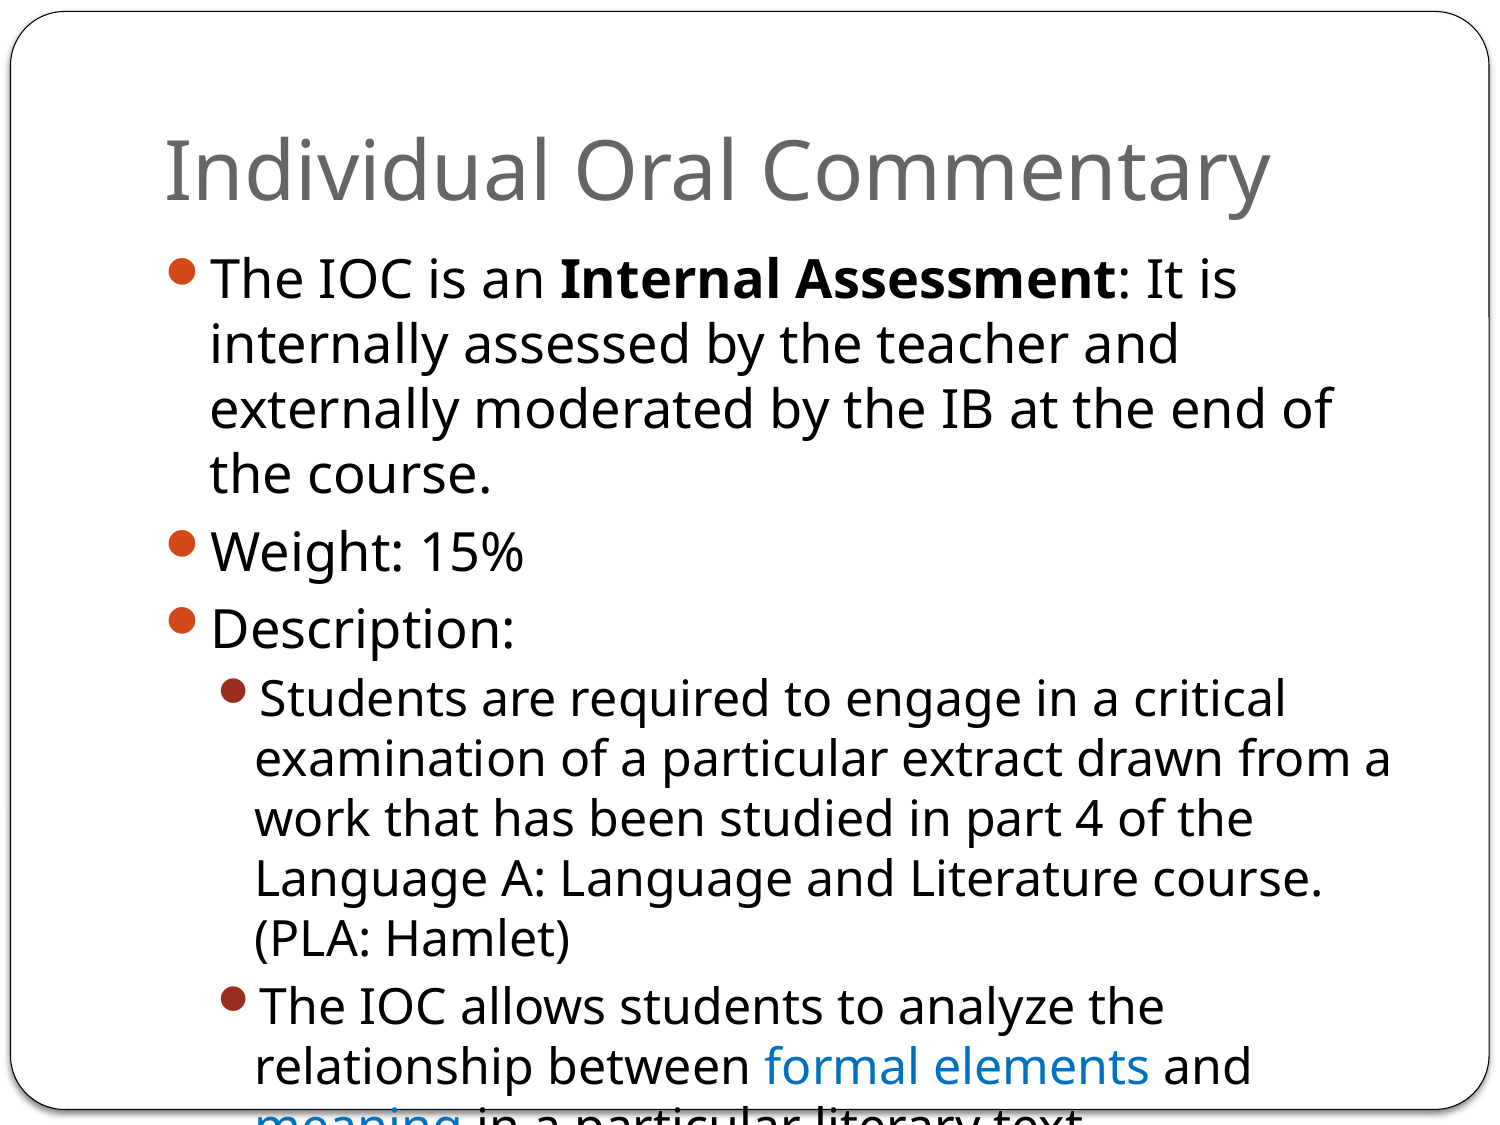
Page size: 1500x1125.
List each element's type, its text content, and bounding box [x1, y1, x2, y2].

list The IOC is an Internal Assessment: It is internally assessed by the teacher and externally moderated by the IB at the end of the course. Weight: 15% Description: Students are required to engage in a critical examination of a particular extract drawn from a work that has been studied in part 4 of the Language A: Language and Literature course. (PLA: Hamlet) The IOC allows students to analyze the relationship between formal elements and meaning in a particular literary text. [150, 237, 1425, 988]
title Individual Oral Commentary [150, 45, 1425, 233]
